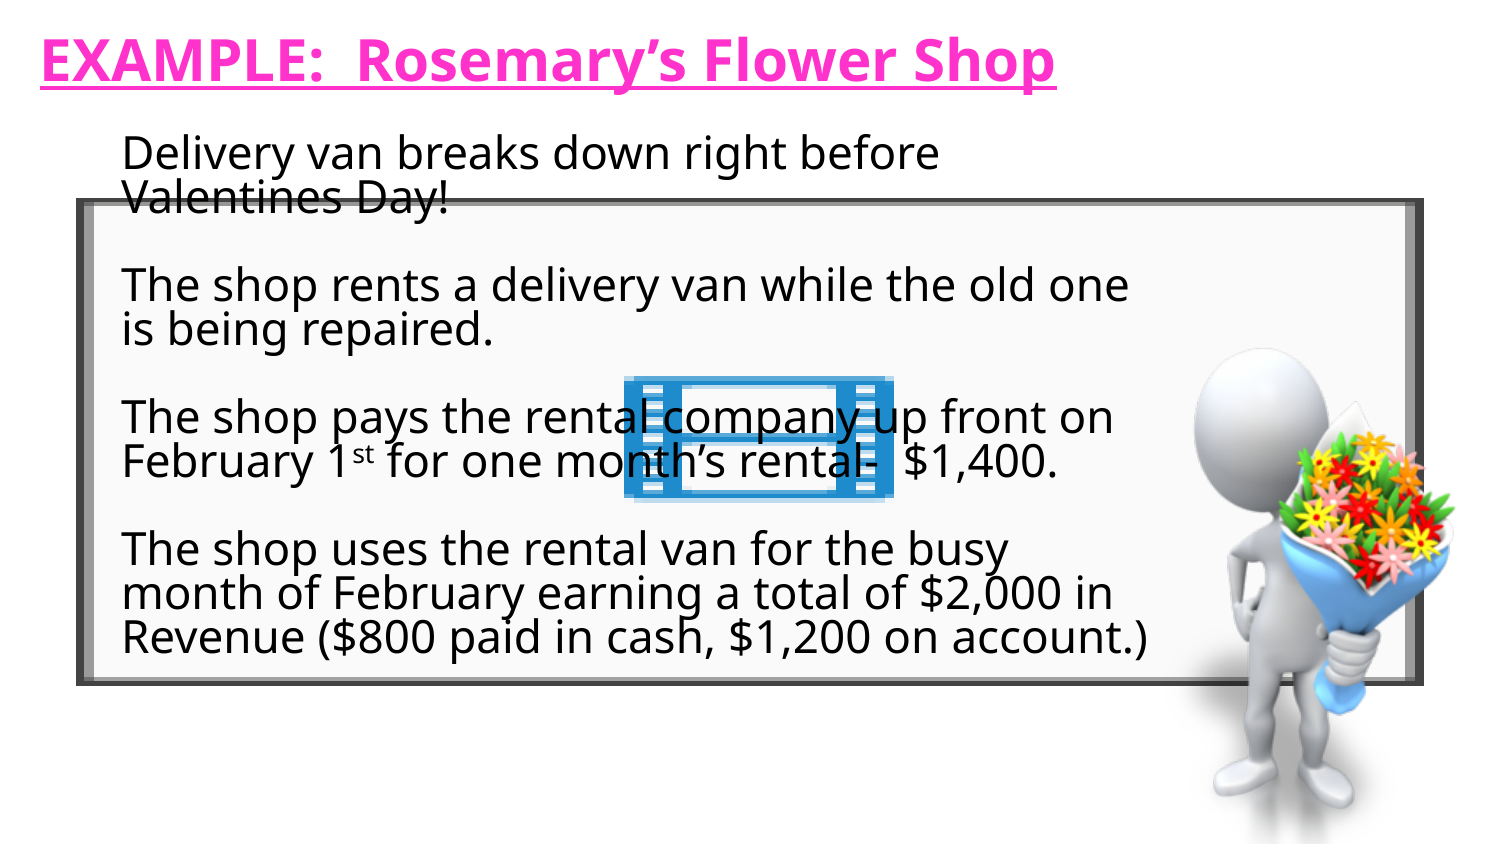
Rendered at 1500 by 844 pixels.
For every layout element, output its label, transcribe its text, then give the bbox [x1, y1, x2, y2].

picture [1104, 321, 1500, 844]
list EXAMPLE: Rosemary’s Flower Shop Delivery van breaks down right before Valentines Day! The shop rents a delivery van while the old one is being repaired. The shop pays the rental company up front on February 1st for one month’s rental- $1,400. The shop uses the rental van for the busy month of February earning a total of $2,000 in Revenue ($800 paid in cash, $1,200 on account.) [24, 34, 1175, 700]
